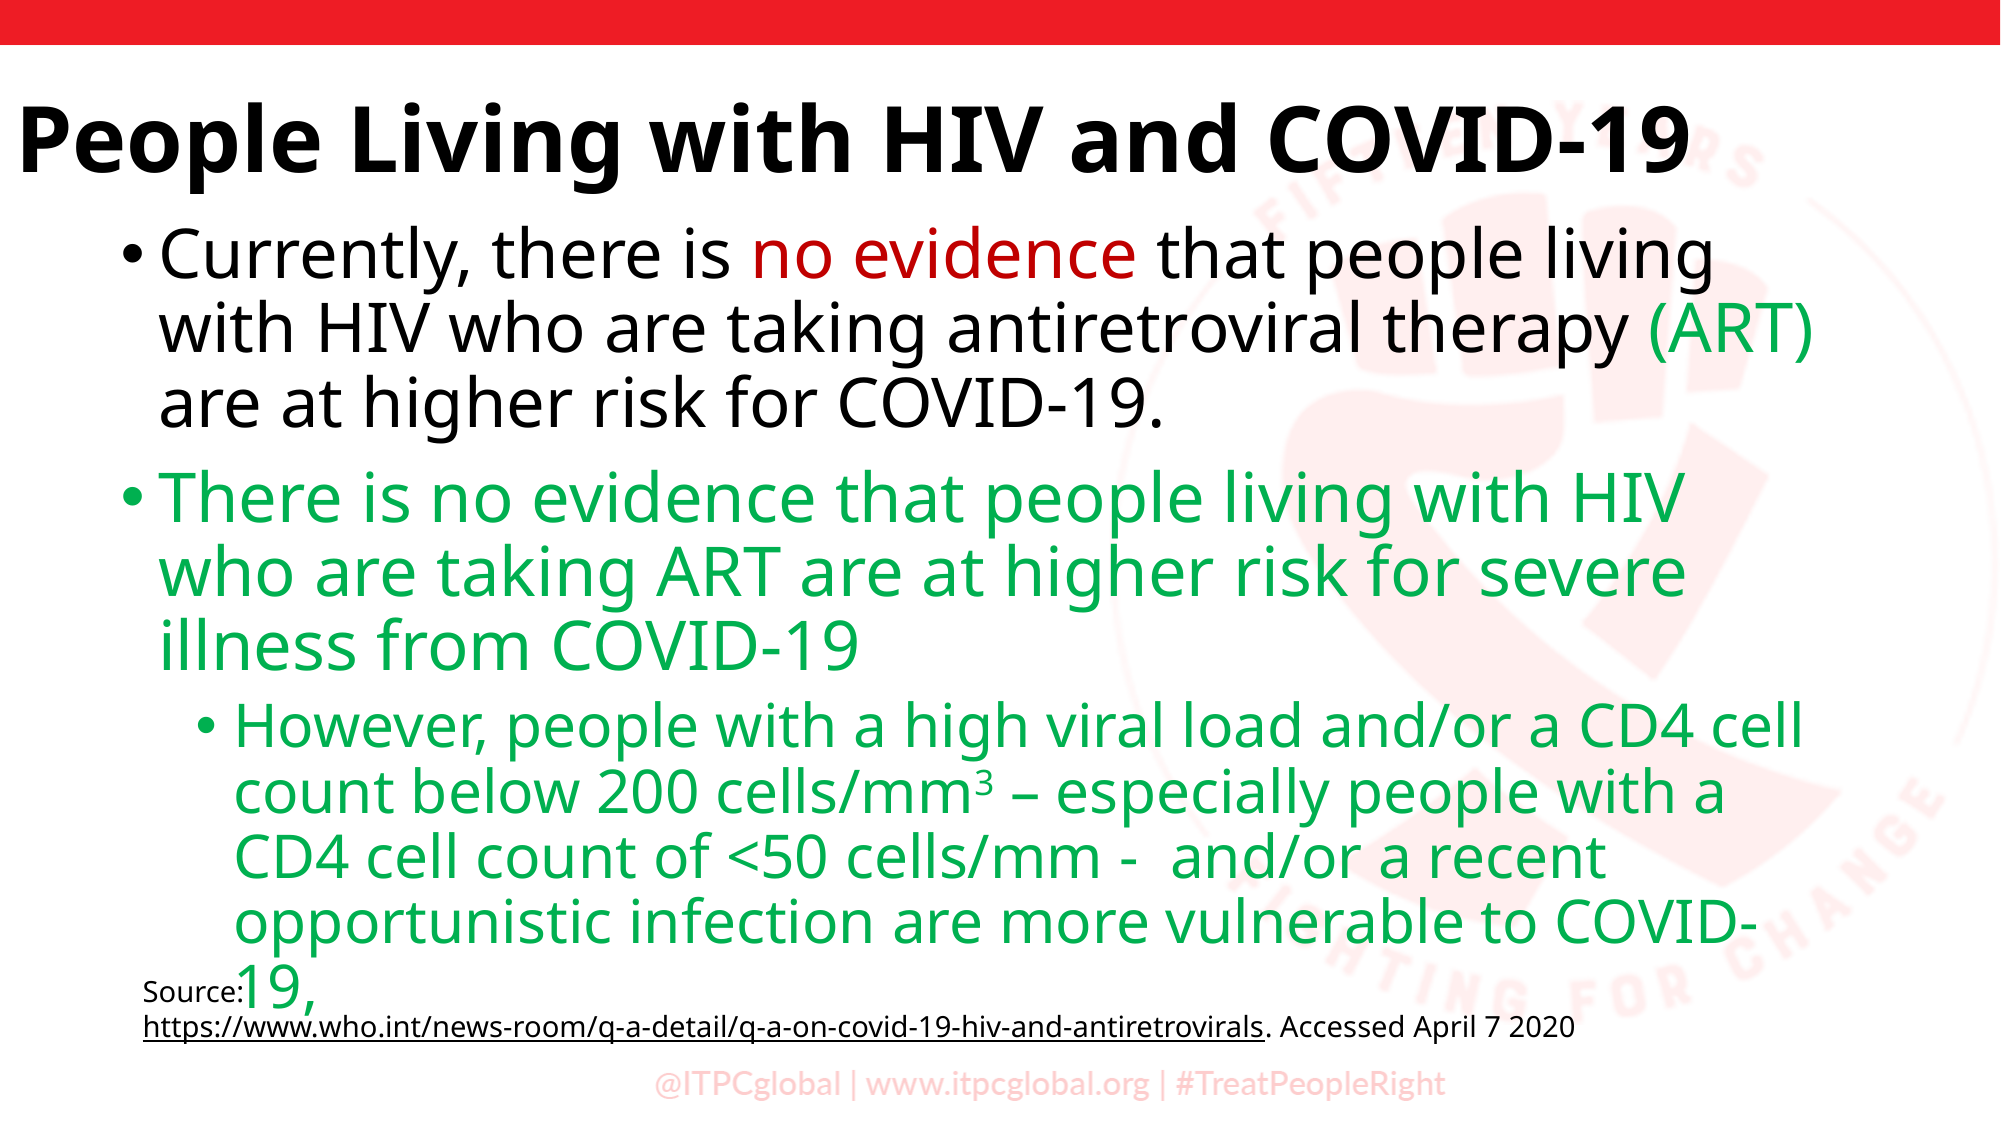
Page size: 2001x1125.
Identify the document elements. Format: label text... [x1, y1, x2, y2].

picture [0, 0, 2001, 1125]
title People Living with HIV and COVID-19 [0, 73, 1725, 212]
list Currently, there is no evidence that people living with HIV who are taking antiretroviral therapy (ART) are at higher risk for COVID-19. There is no evidence that people living with HIV who are taking ART are at higher risk for severe illness from COVID-19 However, people with a high viral load and/or a CD4 cell count below 200 cells/mm3 – especially people with a CD4 cell count of <50 cells/mm - and/or a recent opportunistic infection are more vulnerable to COVID-19, [105, 211, 1831, 912]
text_box Source: https://www.who.int/news-room/q-a-detail/q-a-on-covid-19-hiv-and-antiretrovirals. Accessed April 7 2020 [128, 966, 1869, 1056]
